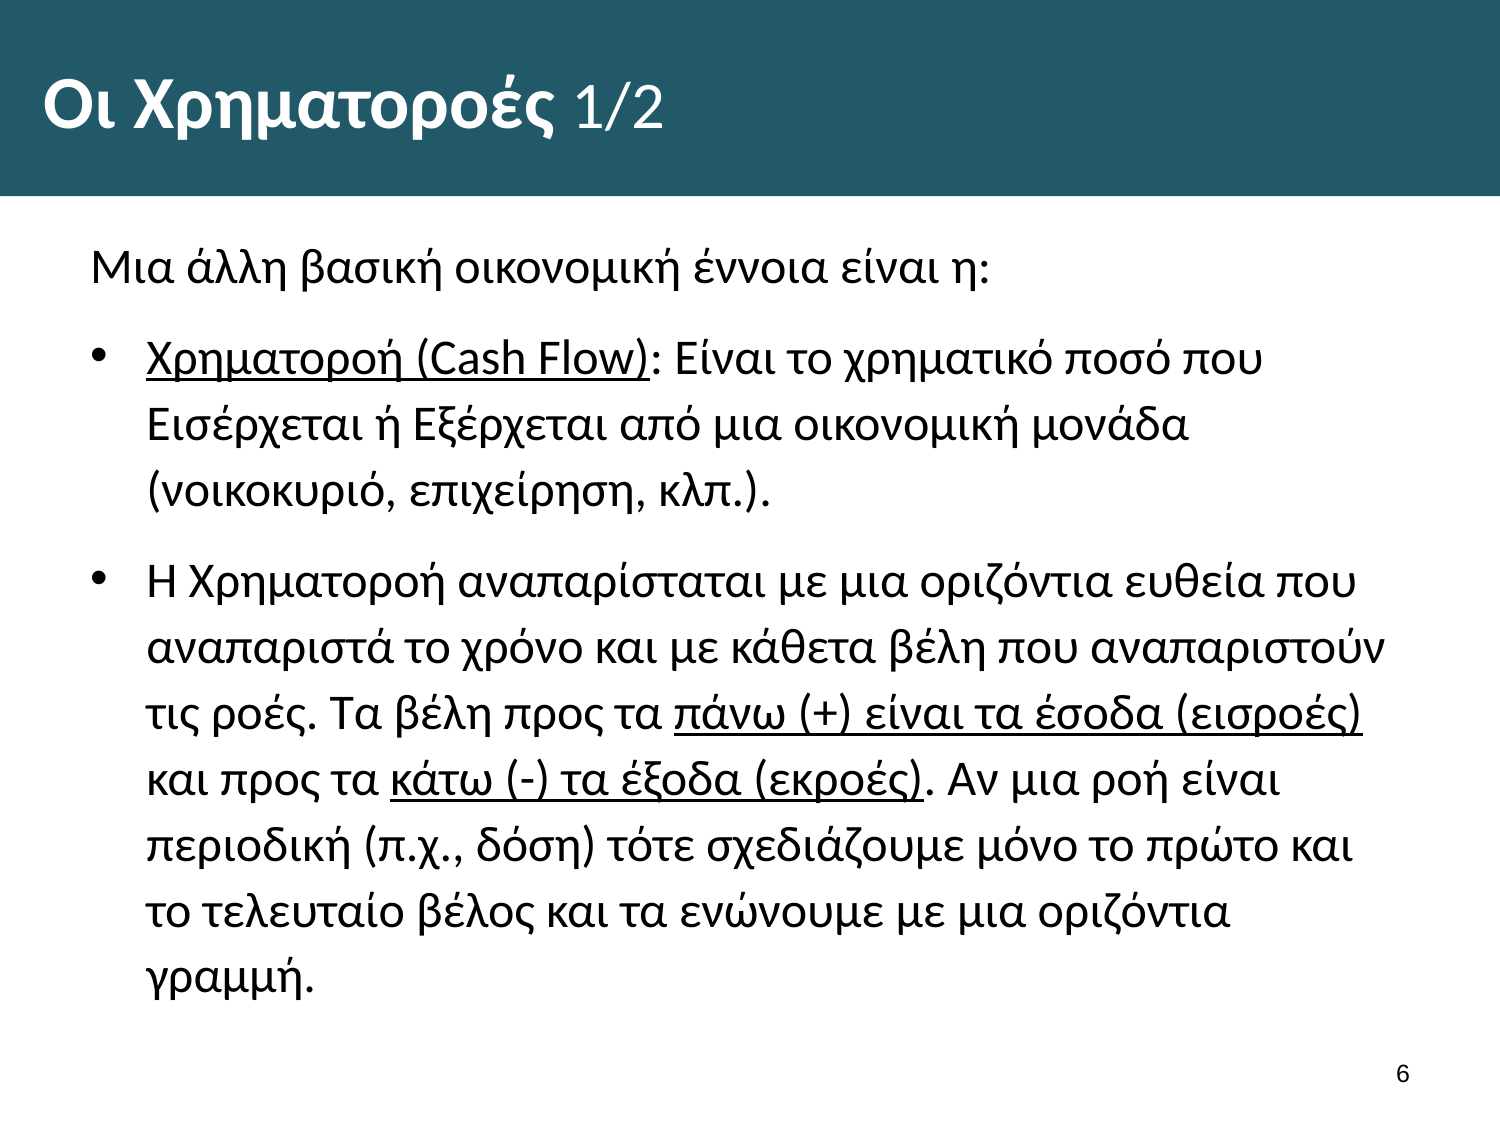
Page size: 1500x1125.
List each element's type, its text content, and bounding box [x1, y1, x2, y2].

title Οι Χρηματοροές 1/2 [0, 0, 1500, 197]
slide_number 5 [1074, 1042, 1425, 1103]
list Μια άλλη βασική οικονομική έννοια είναι η: Χρηματοροή (Cash Flow): Είναι το χρηματικό ποσό που Εισέρχεται ή Εξέρχεται από μια οικονομική μονάδα (νοικοκυριό, επιχείρηση, κλπ.). Η Χρηματοροή αναπαρίσταται με μια οριζόντια ευθεία που αναπαριστά το χρόνο και με κάθετα βέλη που αναπαριστούν τις ροές. Τα βέλη προς τα πάνω (+) είναι τα έσοδα (εισροές) και προς τα κάτω (-) τα έξοδα (εκροές). Αν μια ροή είναι περιοδική (π.χ., δόση) τότε σχεδιάζουμε μόνο το πρώτο και το τελευταίο βέλος και τα ενώνουμε με μια οριζόντια γραμμή. [75, 219, 1425, 1024]
